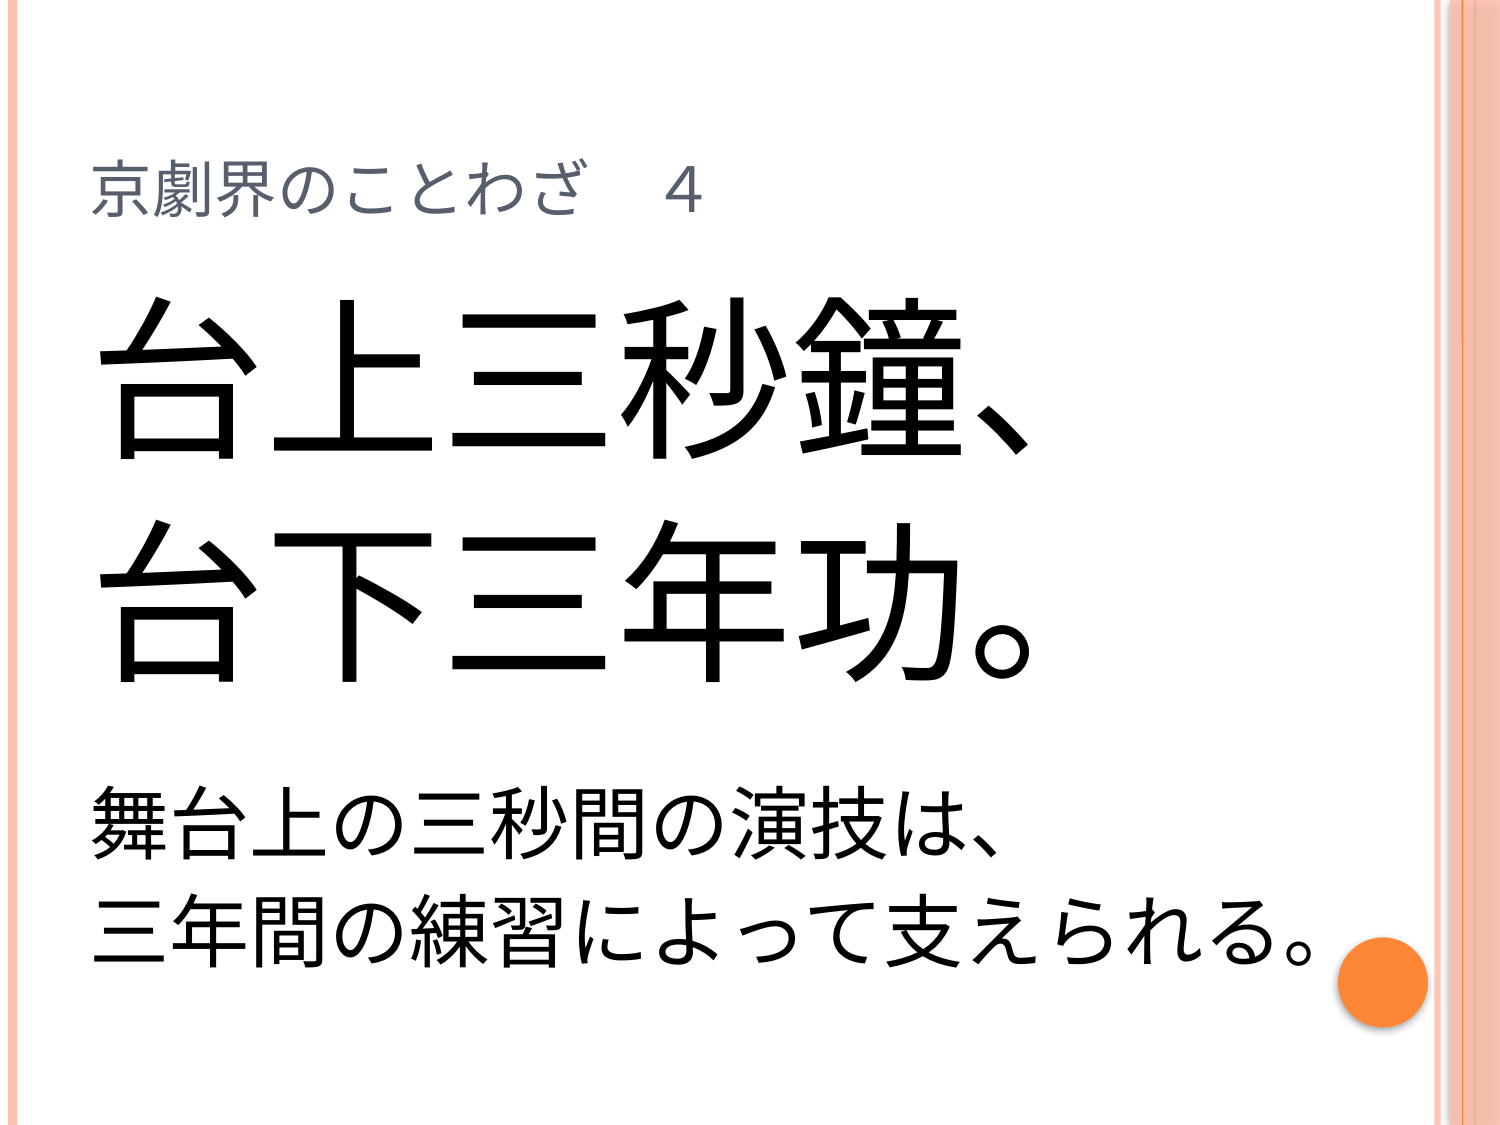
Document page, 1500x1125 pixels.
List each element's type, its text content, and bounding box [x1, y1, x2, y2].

list 台上三秒鐘、 台下三年功。 舞台上の三秒間の演技は、 三年間の練習によって支えられる。 [75, 262, 1300, 1062]
title 京劇界のことわざ ４ [75, 45, 1300, 233]
